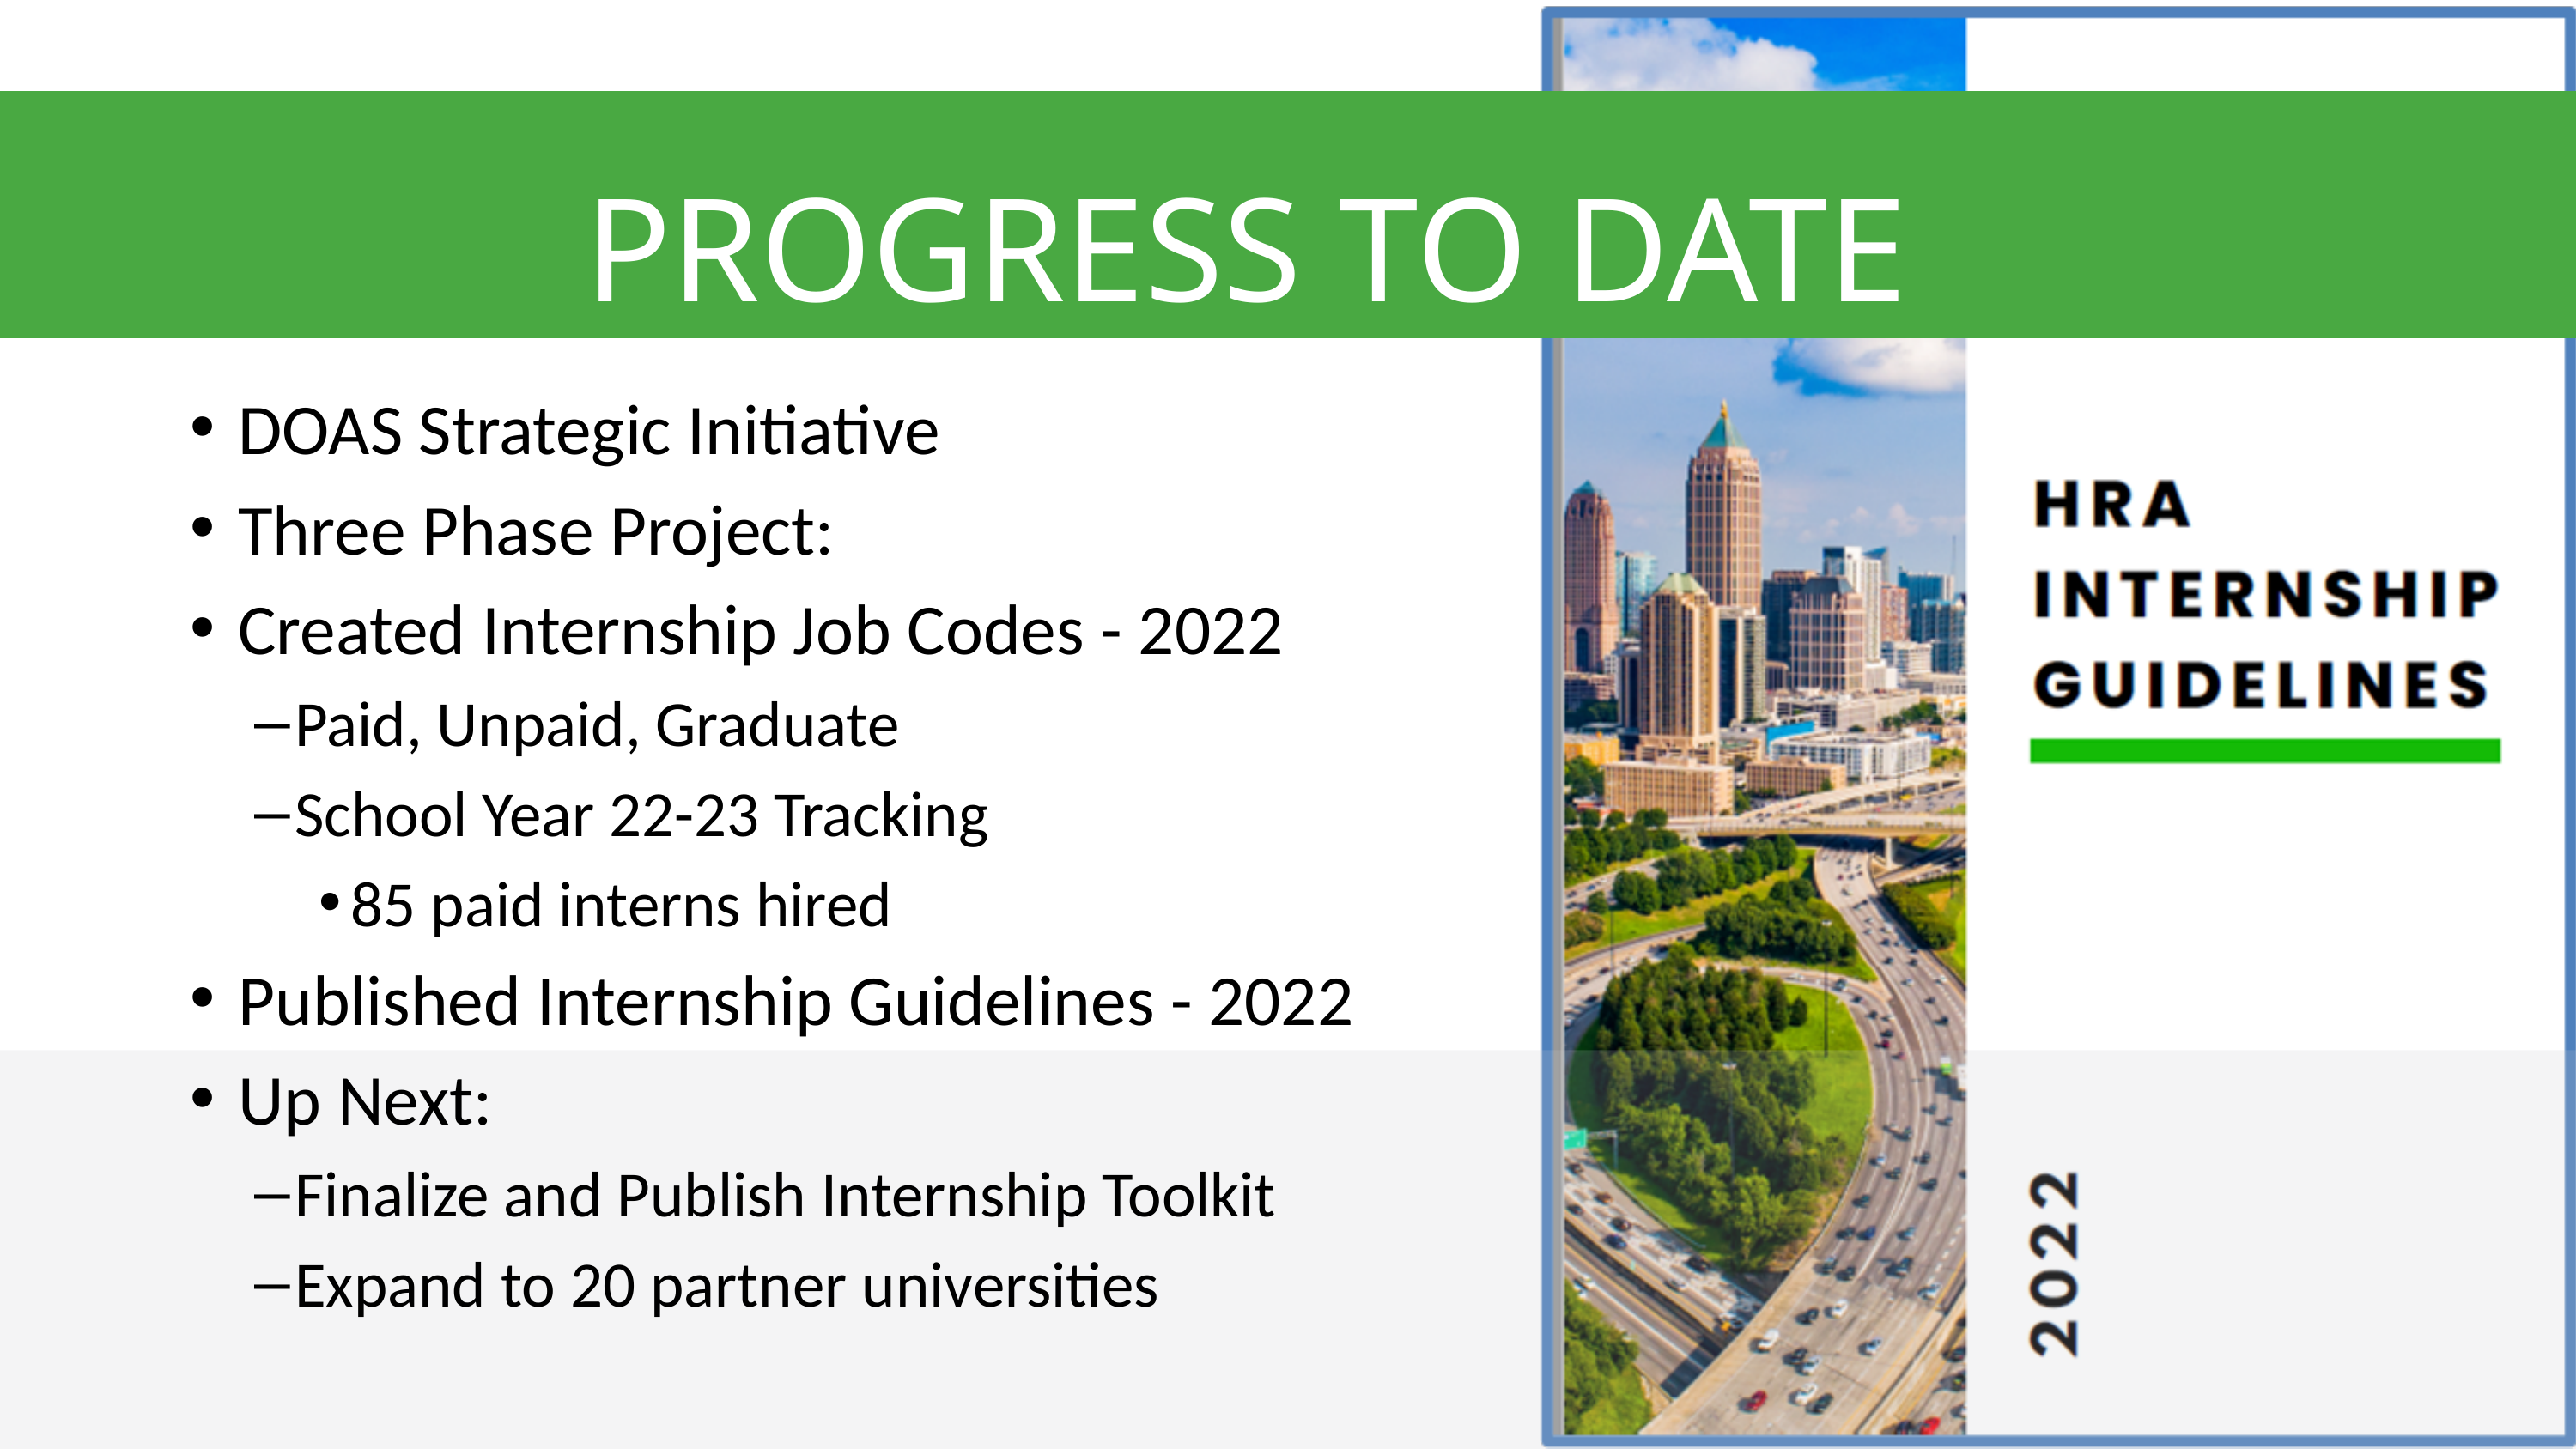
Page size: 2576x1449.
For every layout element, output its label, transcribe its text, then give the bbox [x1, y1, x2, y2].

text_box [0, 1050, 2576, 1449]
list DOAS Strategic Initiative Three Phase Project: Created Internship Job Codes - 2022 Paid, Unpaid, Graduate School Year 22-23 Tracking 85 paid interns hired Published Internship Guidelines - 2022 Up Next: Finalize and Publish Internship Toolkit Expand to 20 partner universities [177, 376, 1417, 1046]
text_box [0, 90, 2576, 338]
picture [1540, 5, 2576, 90]
picture [1540, 338, 2576, 1050]
